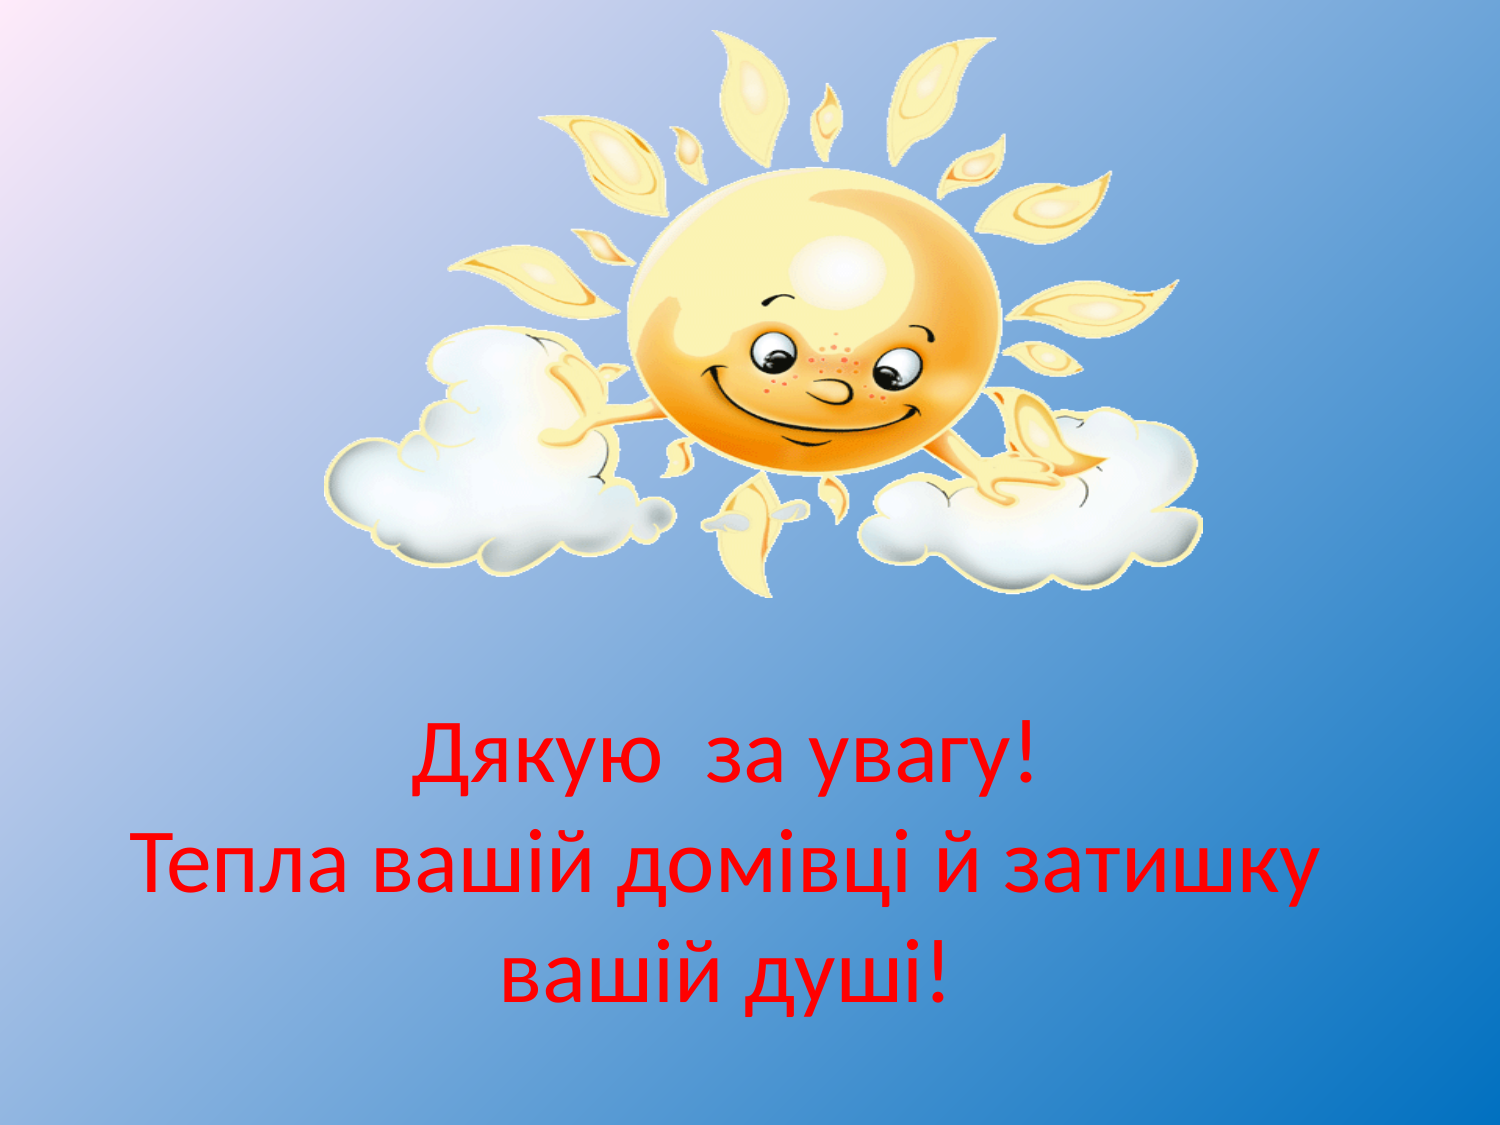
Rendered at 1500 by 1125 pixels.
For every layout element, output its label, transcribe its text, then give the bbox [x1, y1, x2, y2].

text_box Дякую за увагу! Тепла вашій домівці й затишку вашій душі! [64, 683, 1388, 1029]
picture [324, 30, 1204, 598]
